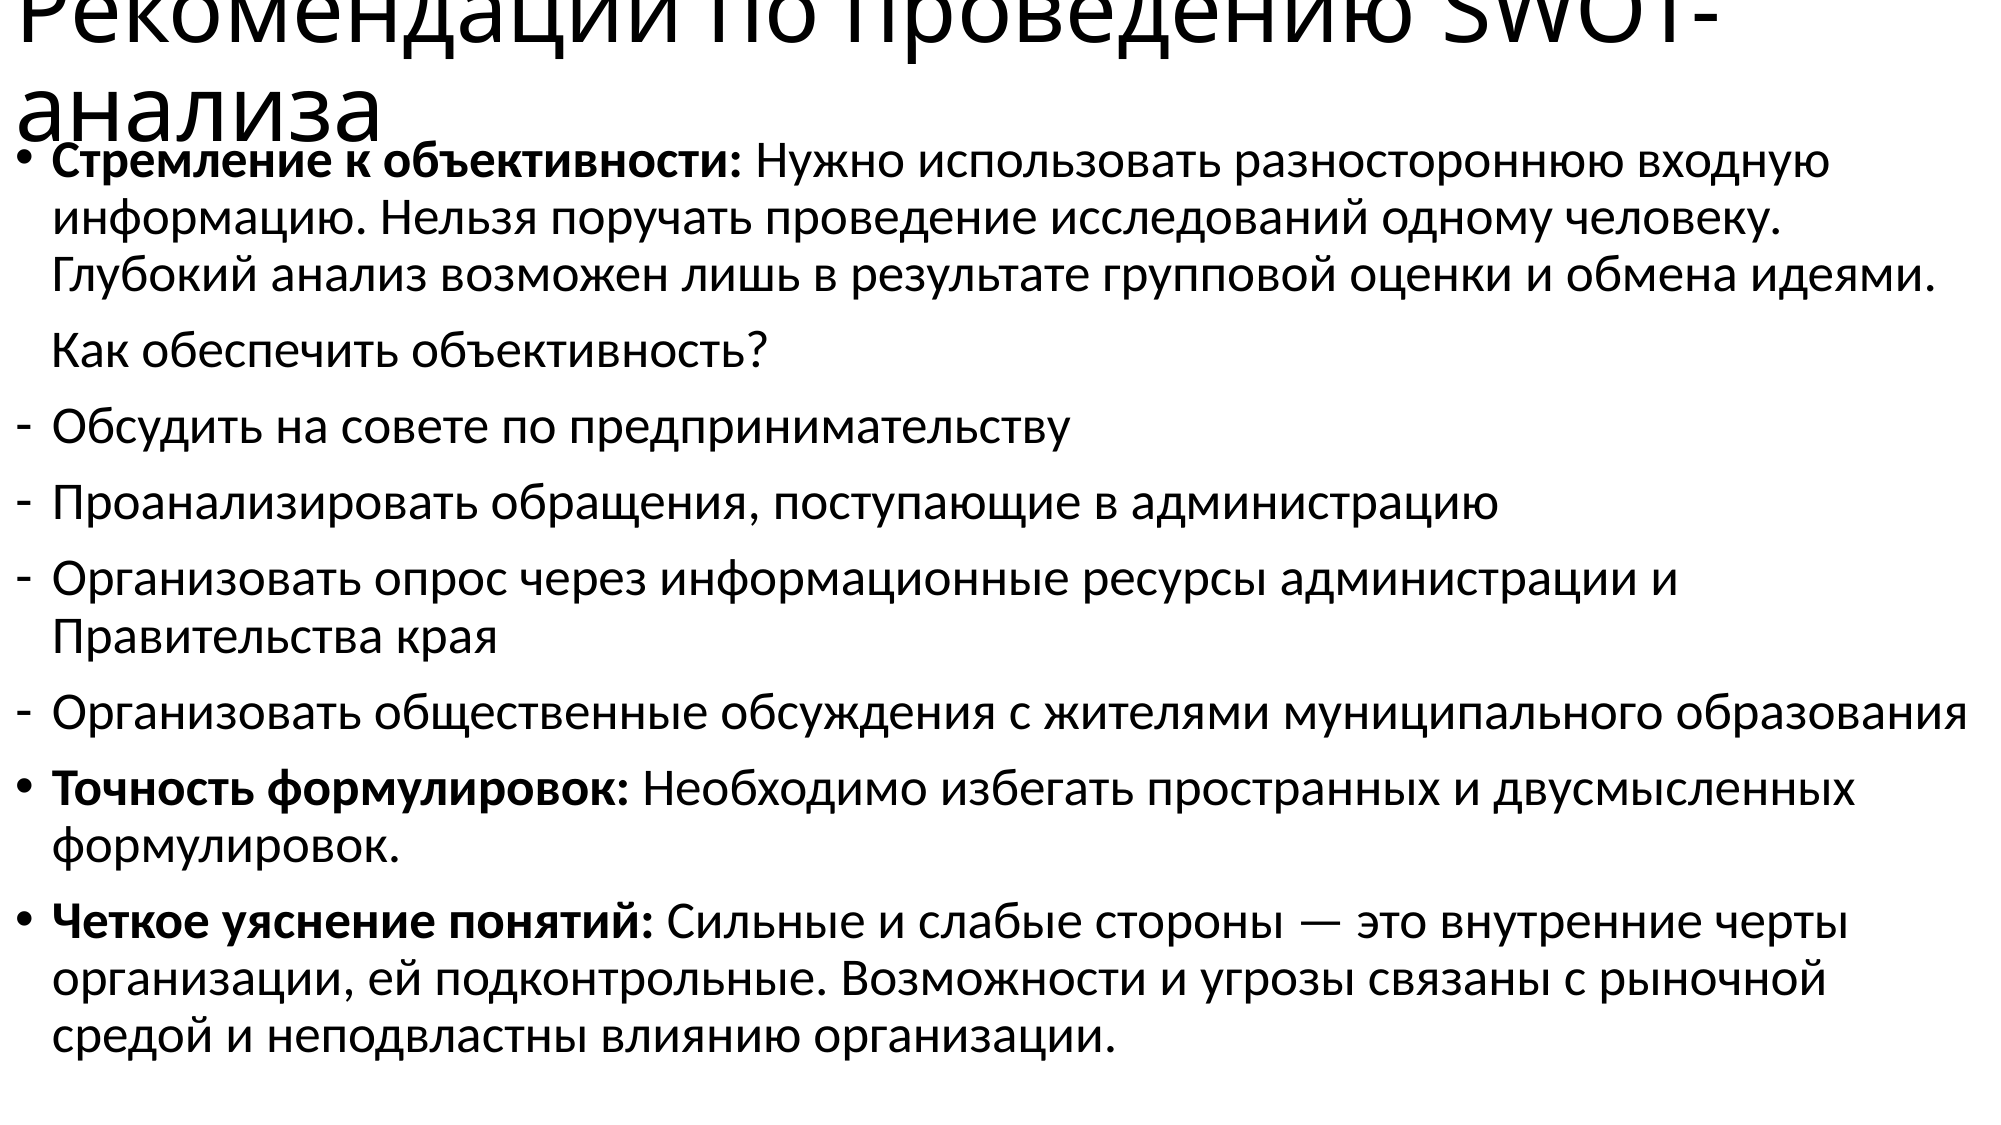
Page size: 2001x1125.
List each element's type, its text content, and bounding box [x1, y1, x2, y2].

title Рекомендации по проведению SWOT-анализа [0, 0, 2000, 123]
list Стремление к объективности: Нужно использовать разностороннюю входную информацию. Нельзя поручать проведение исследований одному человеку. Глубокий анализ возможен лишь в результате групповой оценки и обмена идеями. Как обеспечить объективность? Обсудить на совете по предпринимательству Проанализировать обращения, поступающие в администрацию Организовать опрос через информационные ресурсы администрации и Правительства края Организовать общественные обсуждения с жителями муниципального образования Точность формулировок: Необходимо избегать пространных и двусмысленных формулировок. Четкое уяснение понятий: Сильные и слабые стороны — это внутренние черты организации, ей подконтрольные. Возможности и угрозы связаны с рыночной средой и неподвластны влиянию организации. [0, 123, 2000, 1125]
